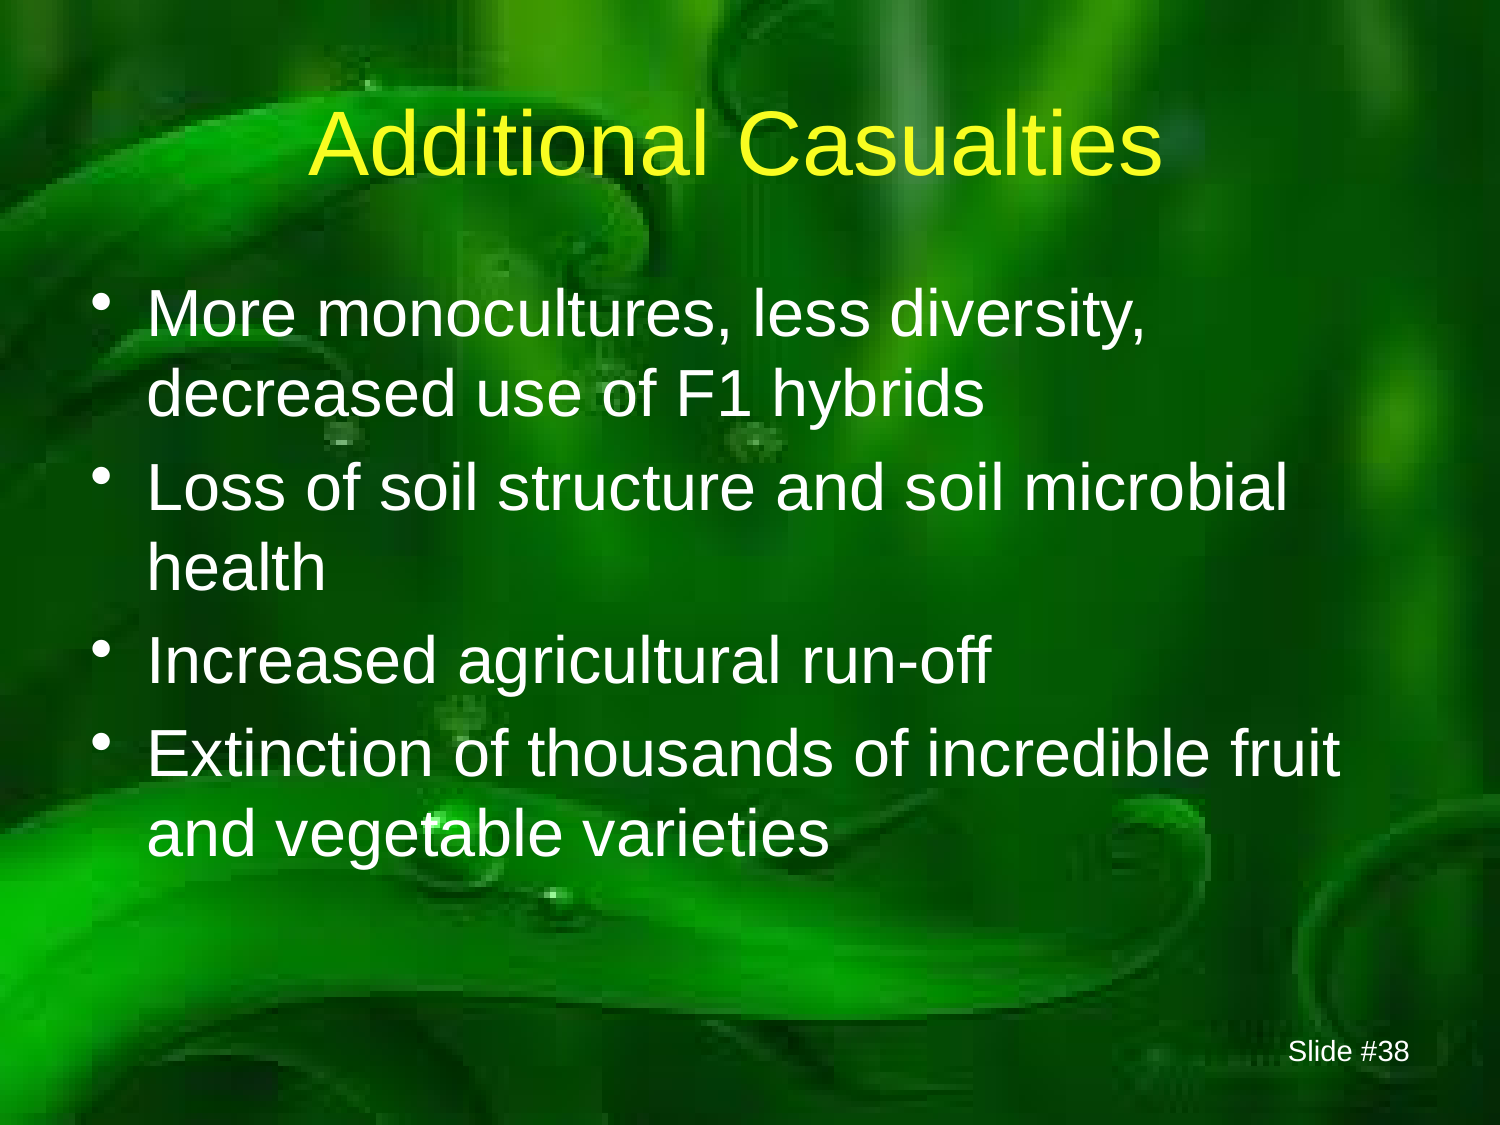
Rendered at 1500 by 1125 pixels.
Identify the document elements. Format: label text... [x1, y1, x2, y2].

title Additional Casualties [74, 44, 1426, 233]
list More monocultures, less diversity, decreased use of F1 hybrids Loss of soil structure and soil microbial health Increased agricultural run-off Extinction of thousands of incredible fruit and vegetable varieties [74, 262, 1426, 1006]
slide_number Slide #38 [1074, 1024, 1425, 1103]
picture [0, 0, 1500, 1125]
